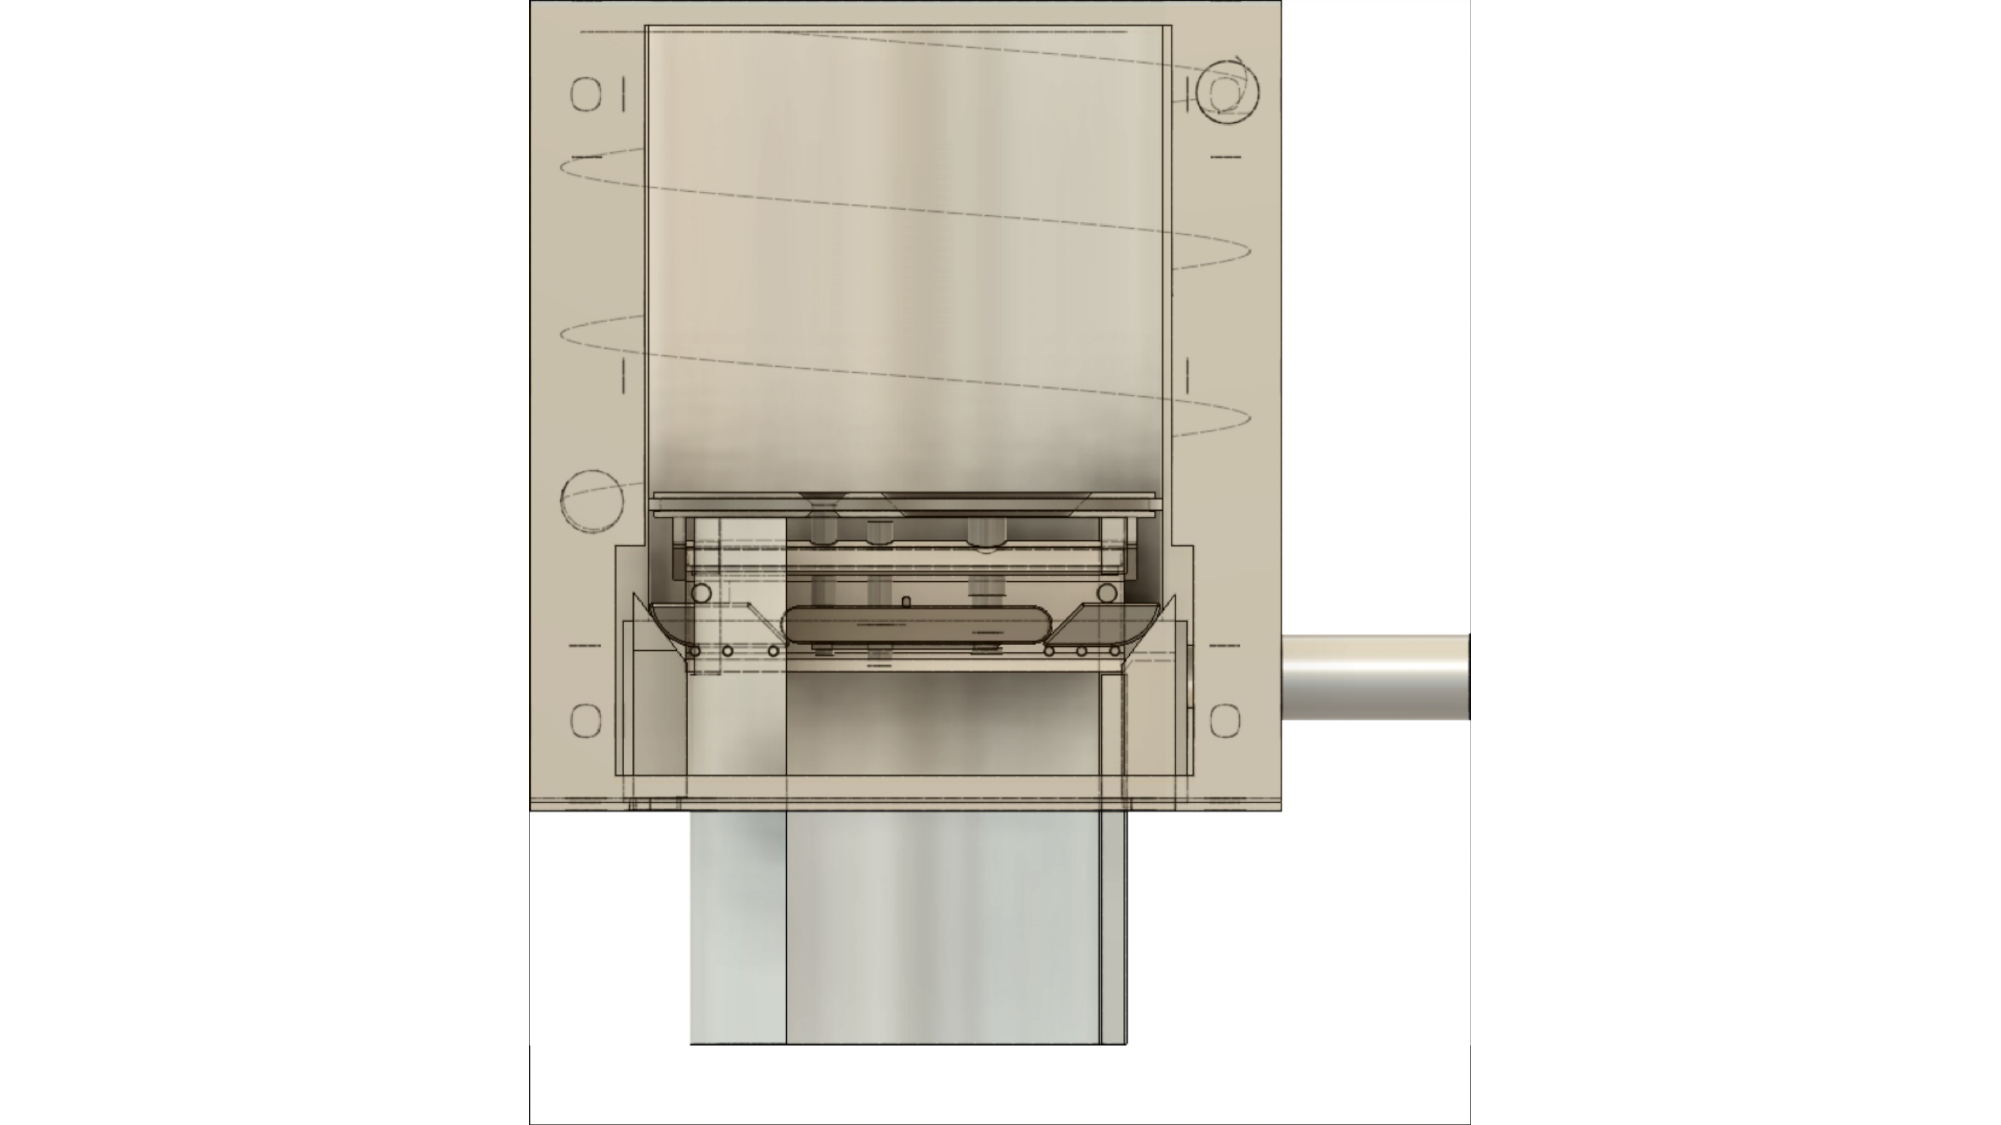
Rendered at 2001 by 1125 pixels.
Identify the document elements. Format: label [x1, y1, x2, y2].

picture [529, 0, 1471, 1125]
